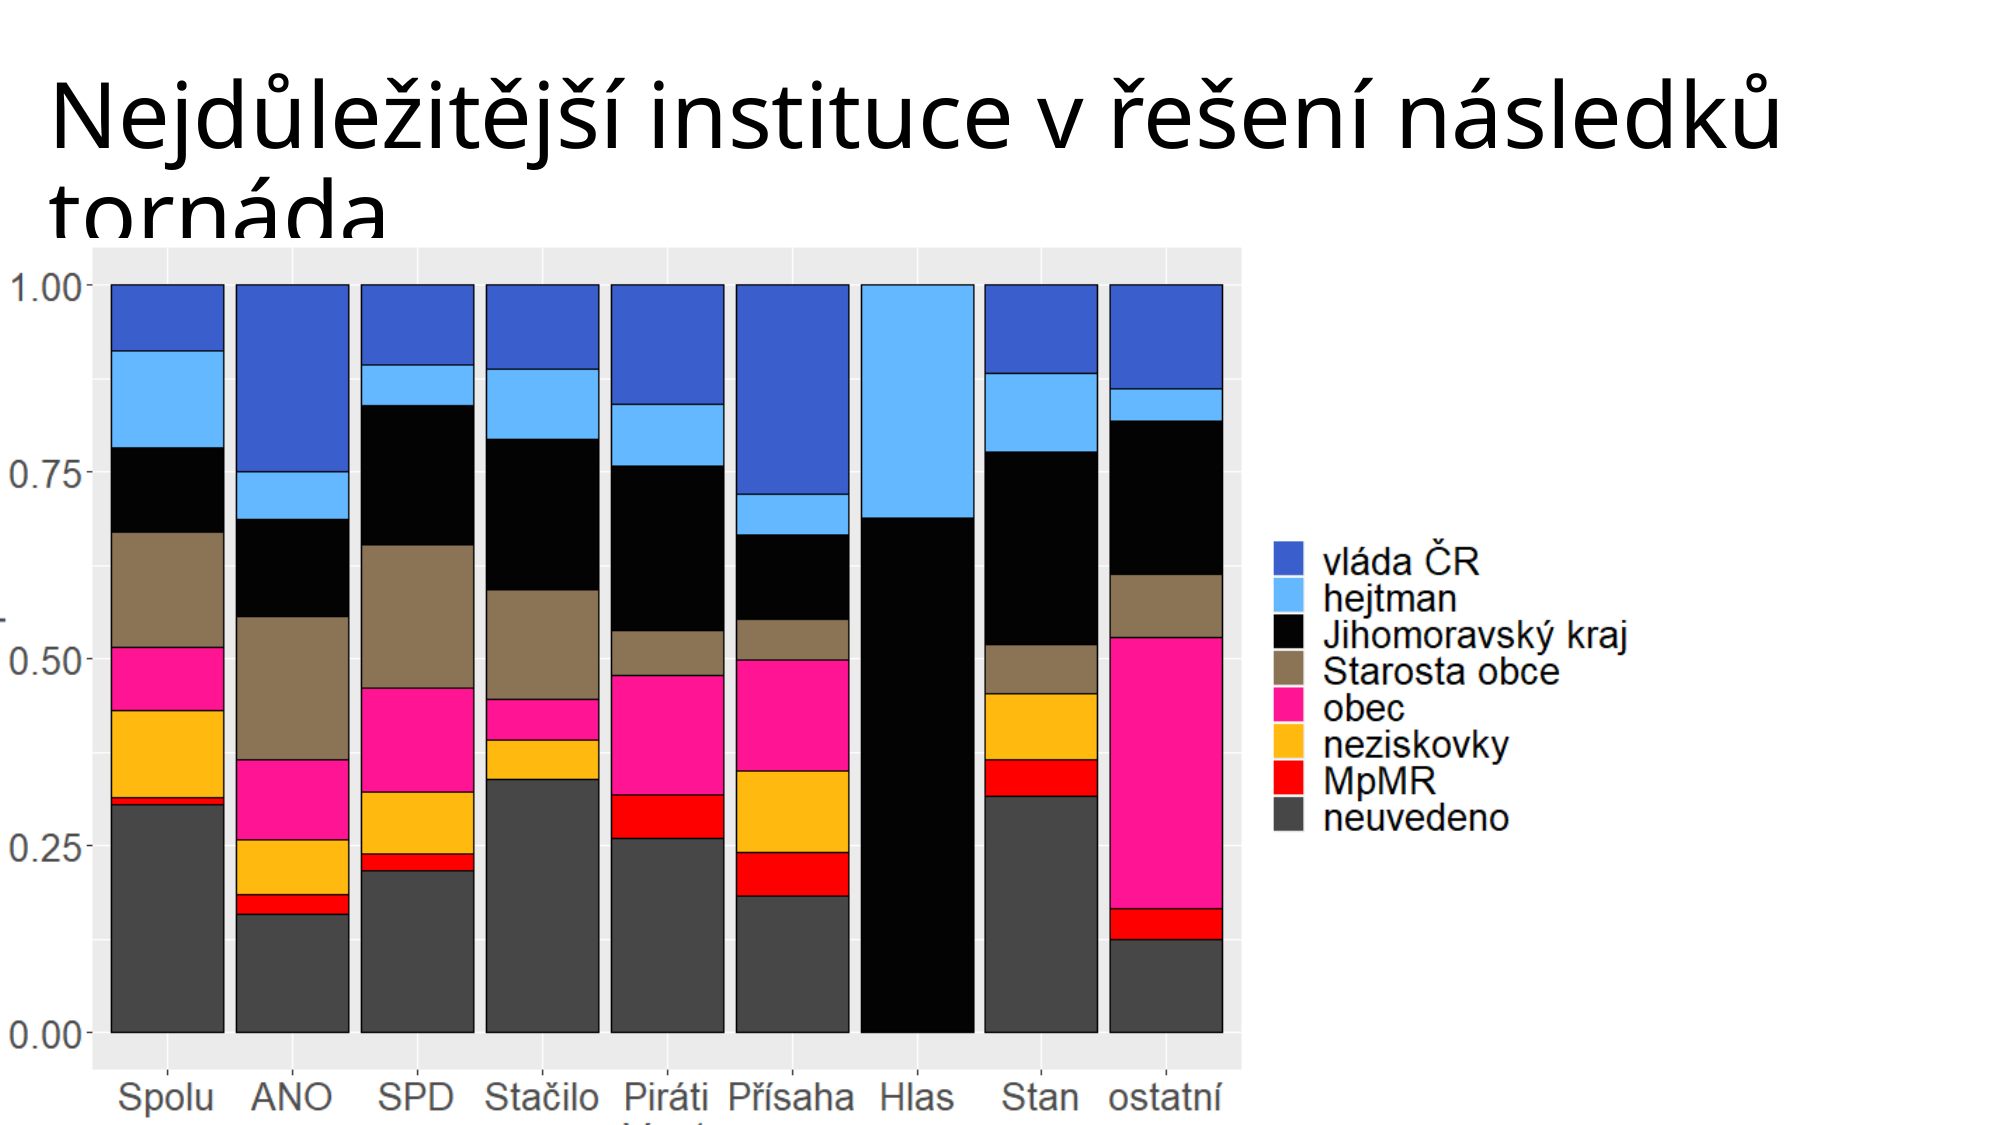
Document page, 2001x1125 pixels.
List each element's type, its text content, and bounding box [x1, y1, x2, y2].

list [0, 238, 1649, 1125]
title Nejdůležitější instituce v řešení následků tornáda [33, 59, 1863, 278]
